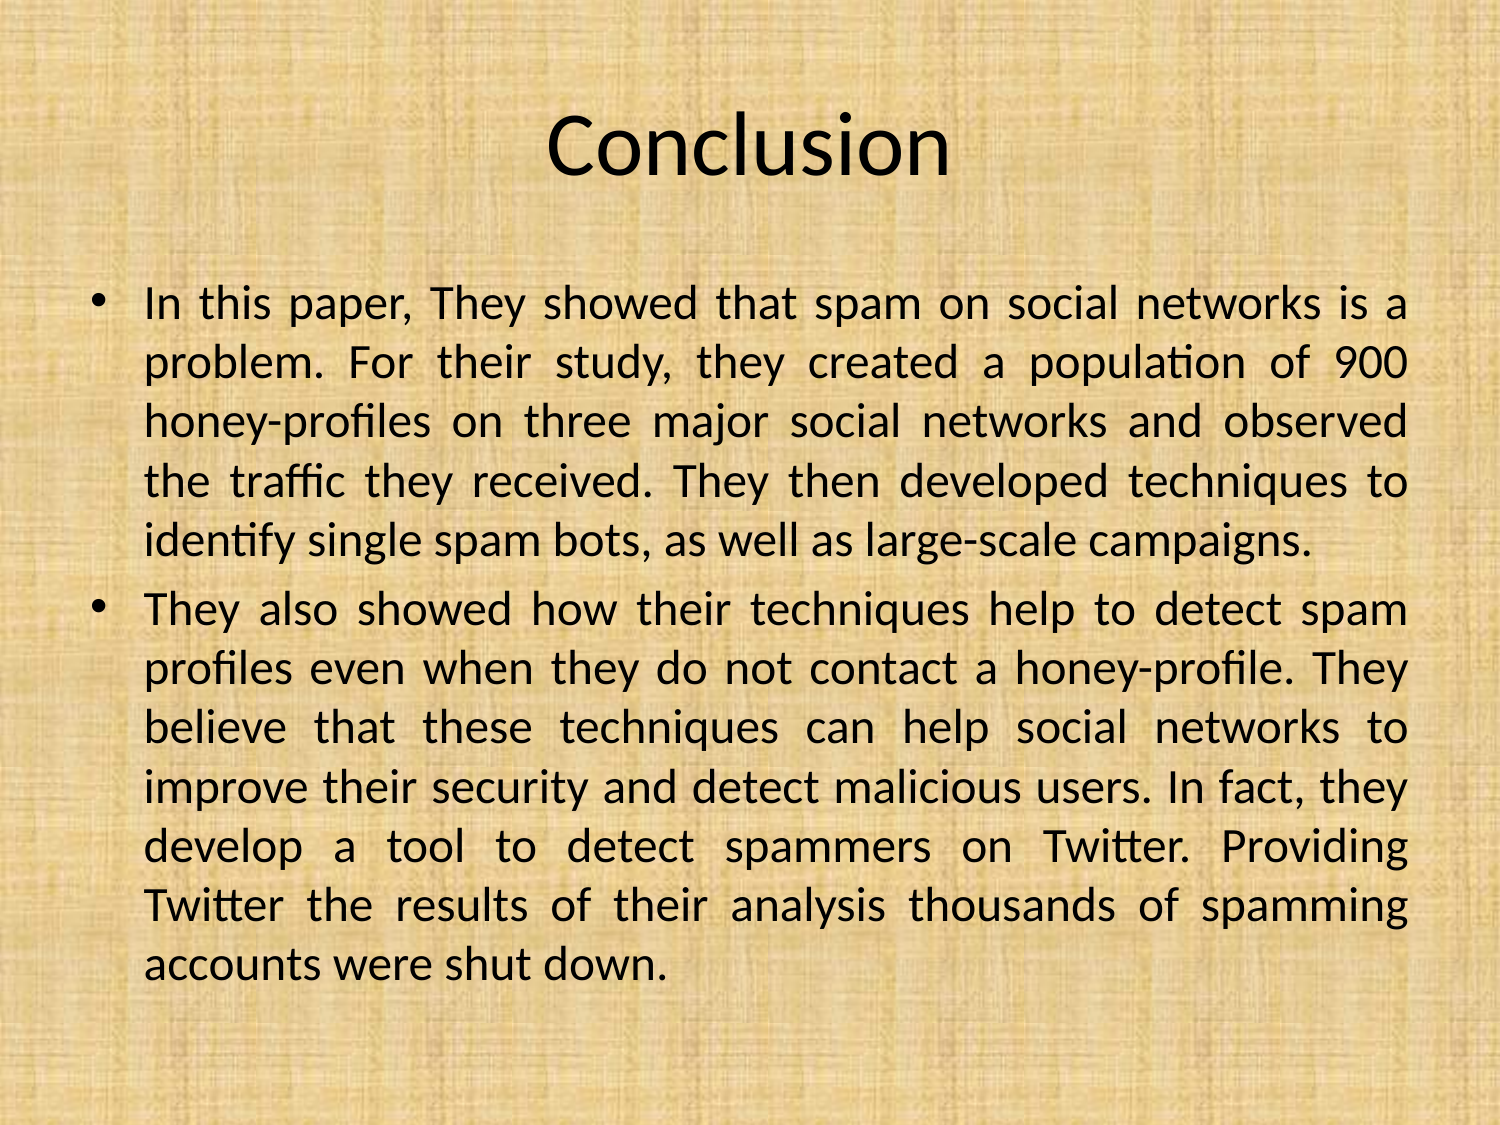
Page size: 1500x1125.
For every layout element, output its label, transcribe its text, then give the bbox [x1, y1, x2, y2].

picture [0, 0, 1500, 1125]
title Conclusion [75, 45, 1425, 233]
list In this paper, They showed that spam on social networks is a problem. For their study, they created a population of 900 honey-profiles on three major social networks and observed the traffic they received. They then developed techniques to identify single spam bots, as well as large-scale campaigns. They also showed how their techniques help to detect spam profiles even when they do not contact a honey-profile. They believe that these techniques can help social networks to improve their security and detect malicious users. In fact, they develop a tool to detect spammers on Twitter. Providing Twitter the results of their analysis thousands of spamming accounts were shut down. [75, 262, 1425, 1005]
